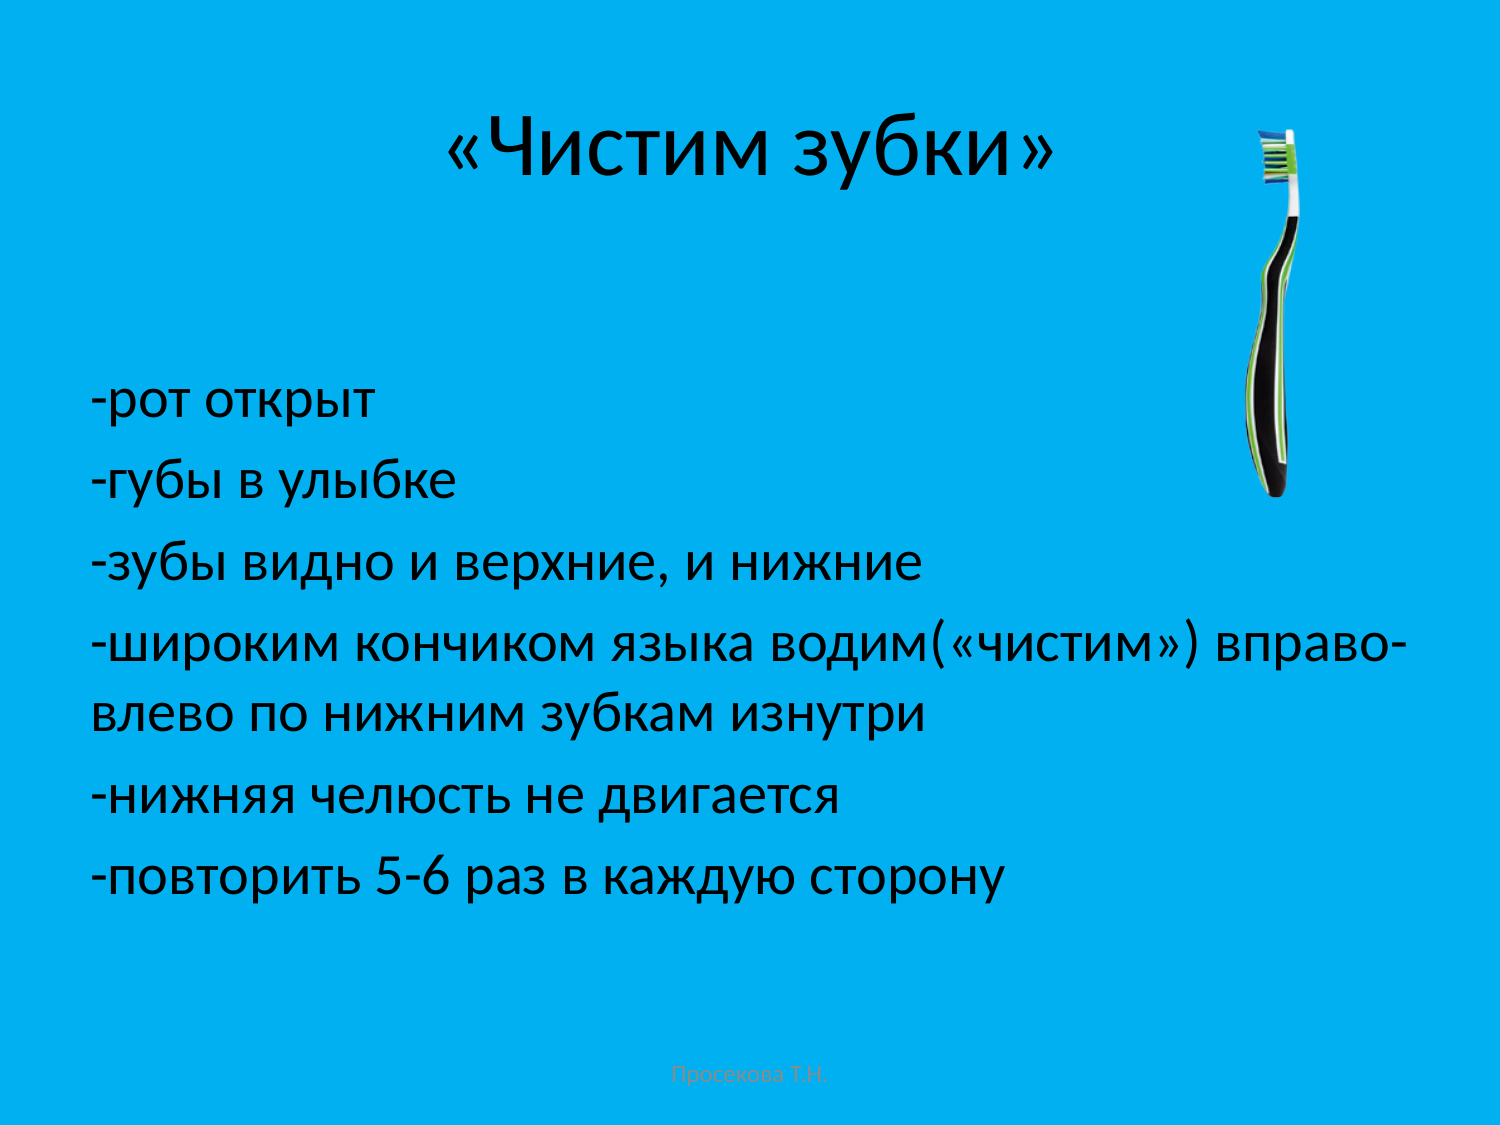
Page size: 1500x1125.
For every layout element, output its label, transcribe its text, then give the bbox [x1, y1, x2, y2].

picture [1027, 138, 1036, 166]
footer Просекова Т.Н. [512, 1042, 988, 1103]
picture [1245, 130, 1299, 497]
title «Чистим зубки» [75, 45, 1425, 233]
picture [1040, 137, 1051, 167]
list -рот открыт -губы в улыбке -зубы видно и верхние, и нижние -широким кончиком языка водим(«чистим») вправо-влево по нижним зубкам изнутри -нижняя челюсть не двигается -повторить 5-6 раз в каждую сторону [75, 351, 1425, 1005]
